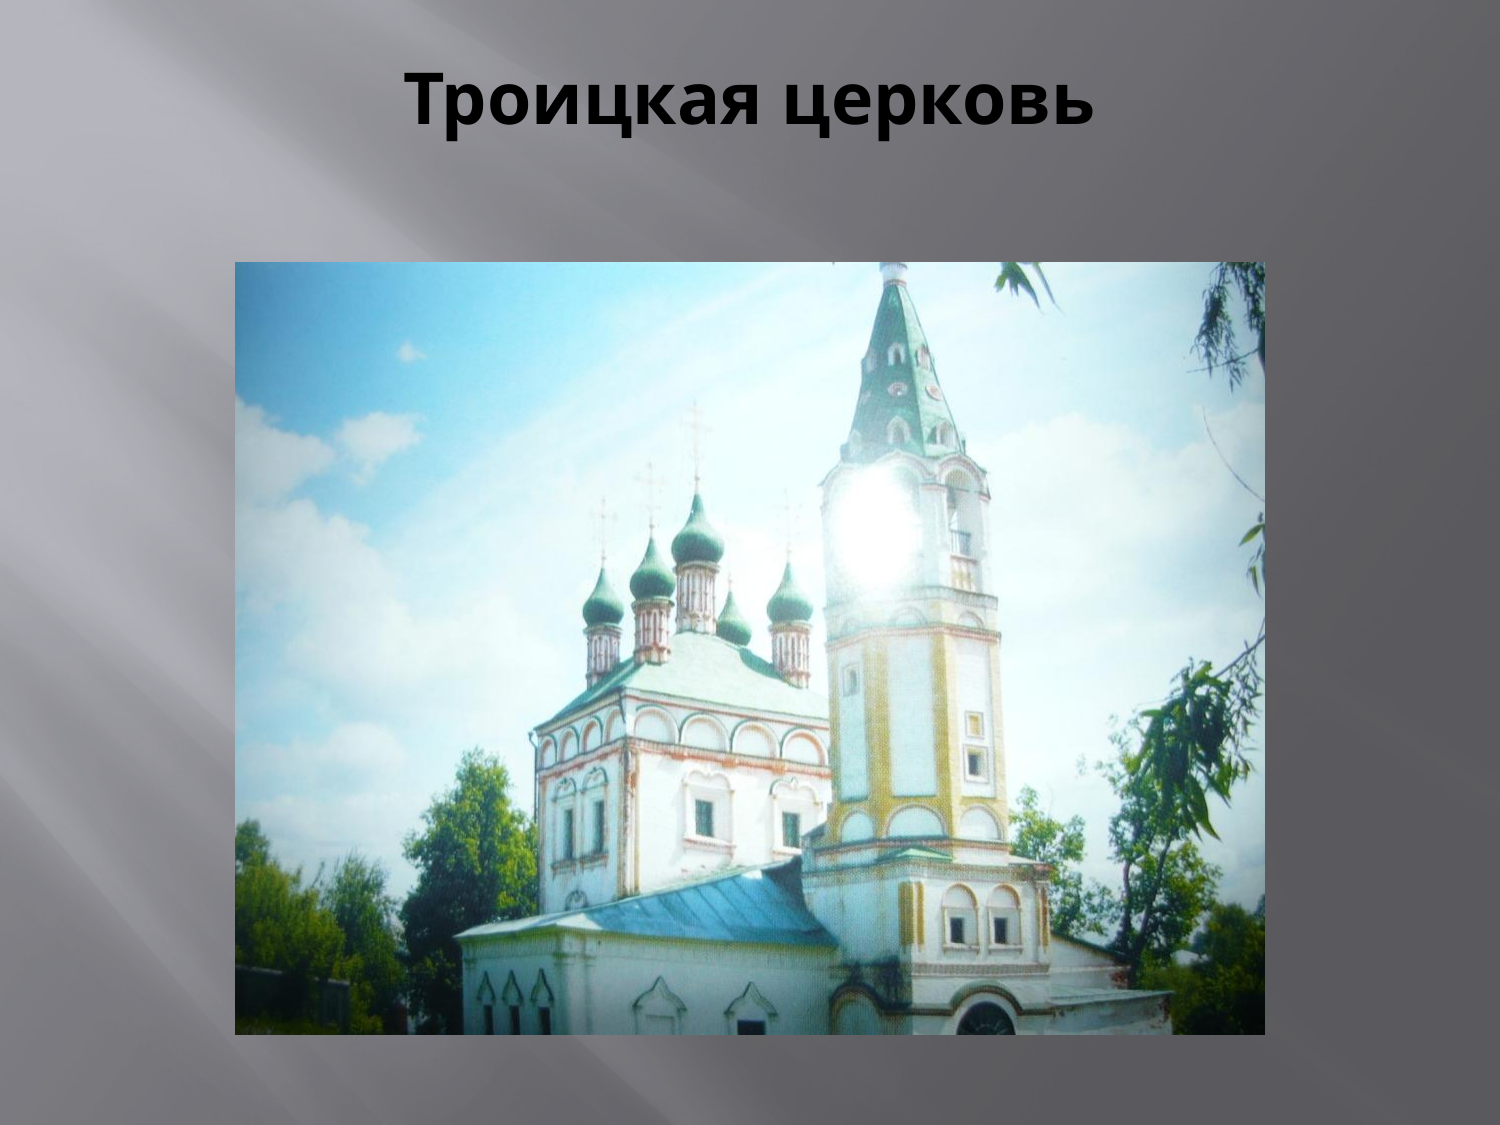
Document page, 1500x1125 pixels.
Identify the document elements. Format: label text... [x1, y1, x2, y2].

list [234, 262, 1266, 1036]
title Троицкая церковь [75, 45, 1425, 233]
